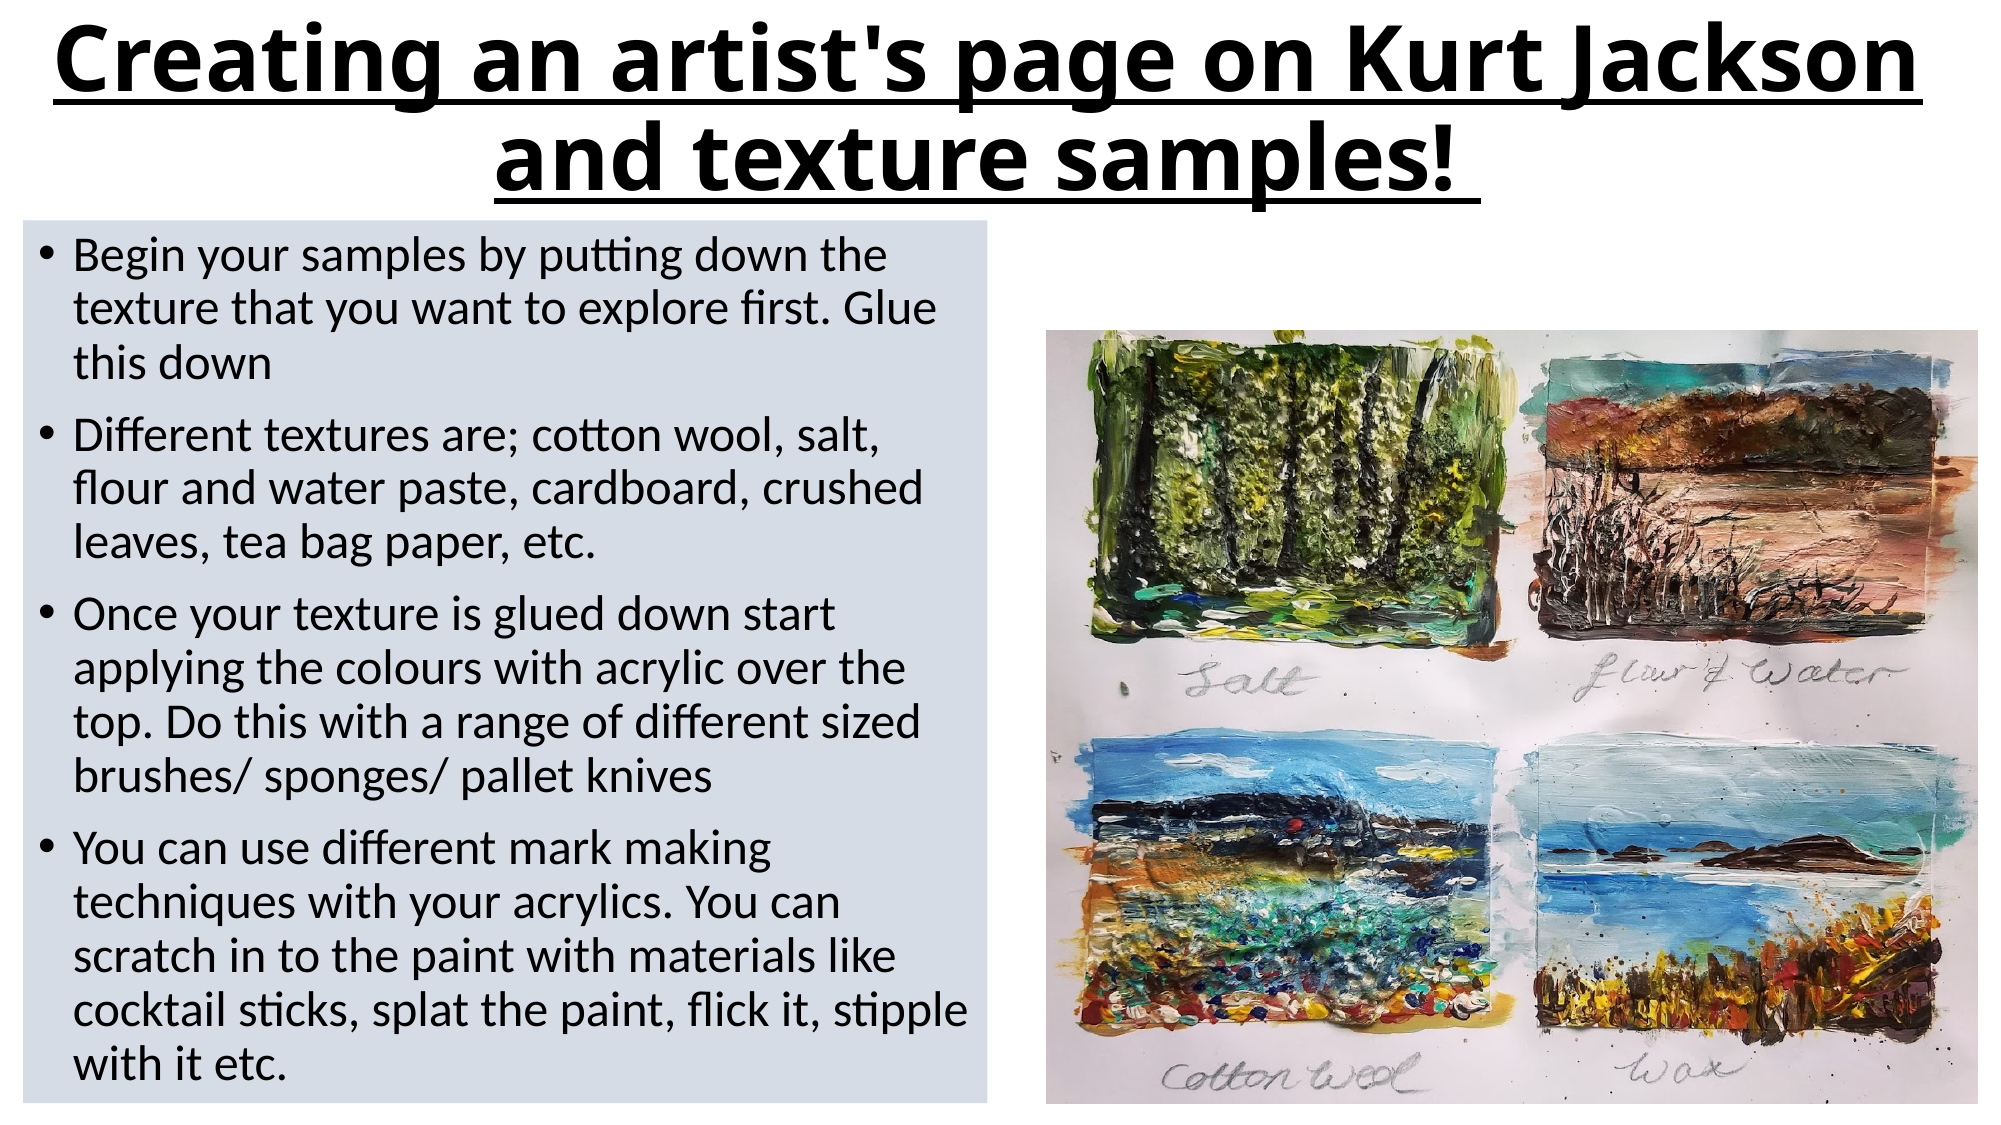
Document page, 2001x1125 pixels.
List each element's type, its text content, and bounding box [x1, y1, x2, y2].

title Creating an artist's page on Kurt Jackson and texture samples! [24, 3, 1951, 221]
picture [1046, 330, 1978, 1104]
list Begin your samples by putting down the texture that you want to explore first. Glue this down Different textures are; cotton wool, salt, flour and water paste, cardboard, crushed leaves, tea bag paper, etc. Once your texture is glued down start applying the colours with acrylic over the top. Do this with a range of different sized brushes/ sponges/ pallet knives You can use different mark making techniques with your acrylics. You can scratch in to the paint with materials like cocktail sticks, splat the paint, flick it, stipple with it etc. [23, 220, 988, 1104]
